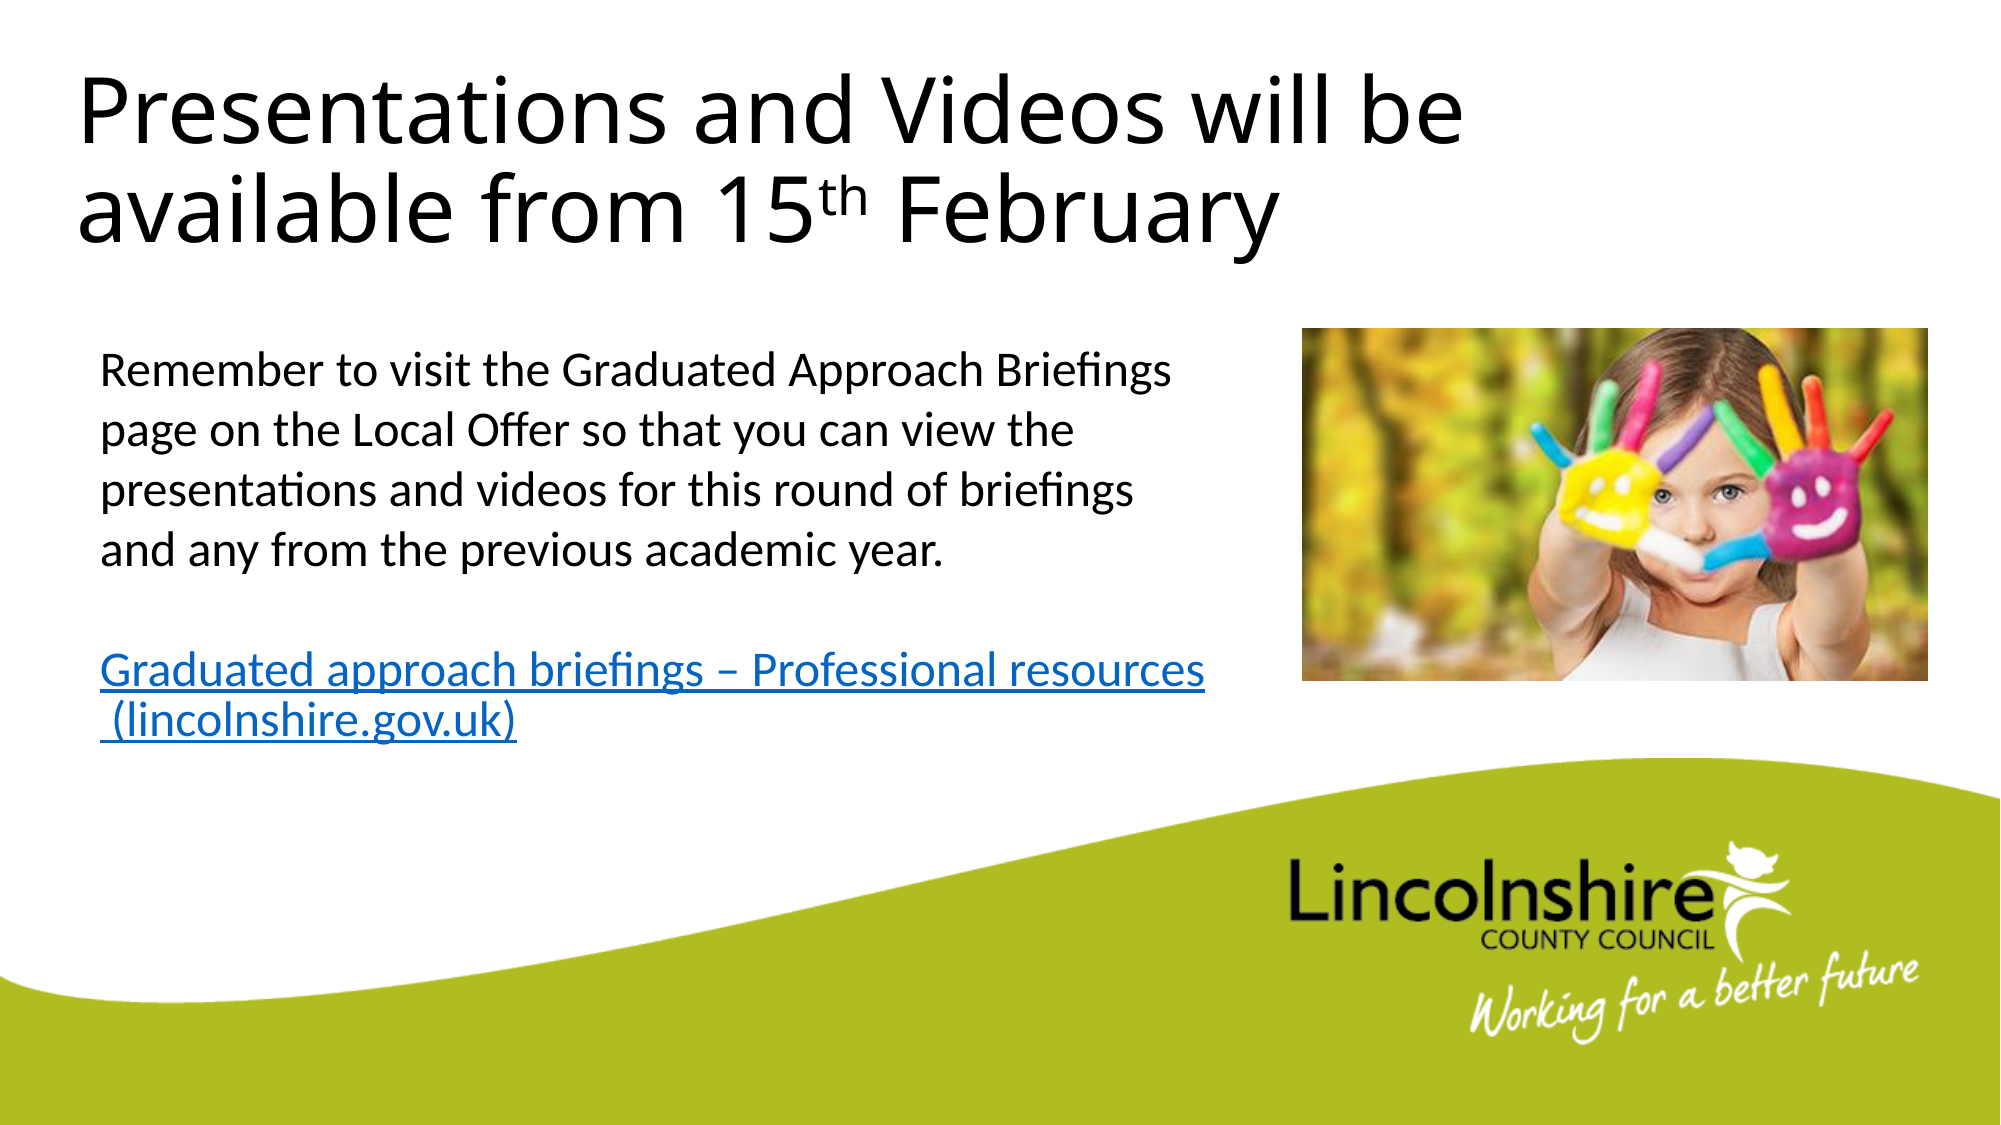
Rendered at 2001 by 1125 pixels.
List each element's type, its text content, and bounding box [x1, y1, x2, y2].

picture [1302, 328, 1928, 681]
picture [0, 758, 2000, 1125]
title Presentations and Videos will be available from 15th February [61, 54, 1886, 272]
text_box Remember to visit the Graduated Approach Briefings page on the Local Offer so that you can view the presentations and videos for this round of briefings and any from the previous academic year. Graduated approach briefings – Professional resources (lincolnshire.gov.uk) [38, 328, 1226, 704]
